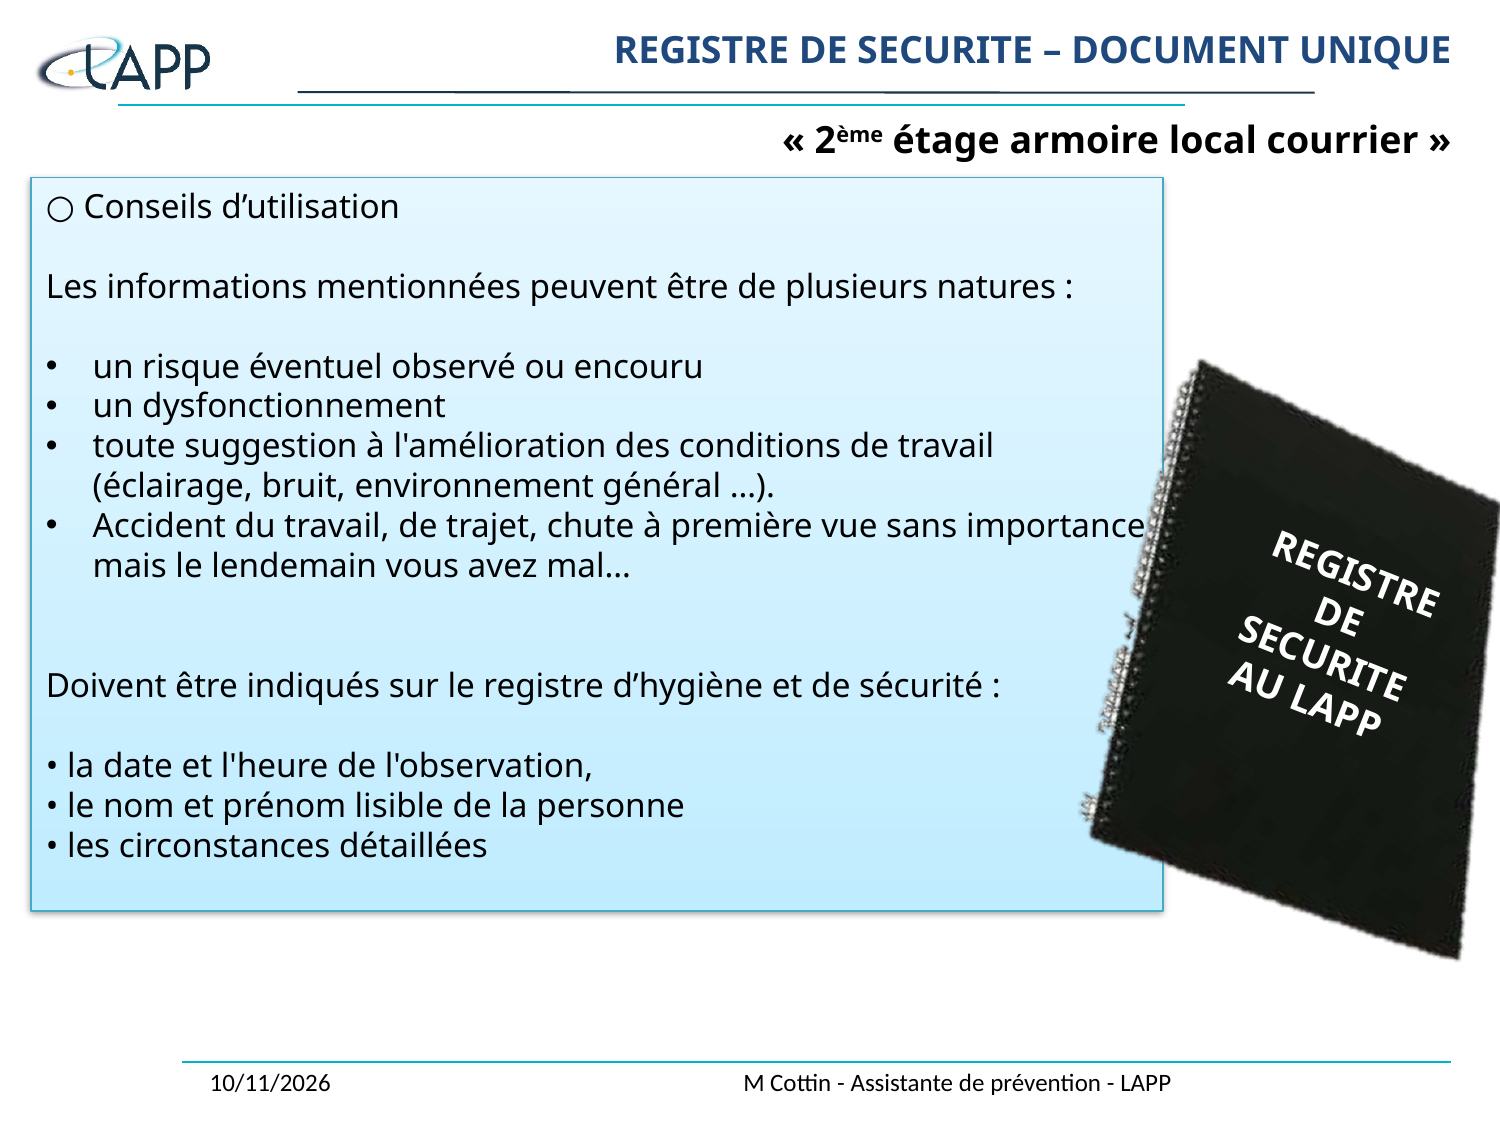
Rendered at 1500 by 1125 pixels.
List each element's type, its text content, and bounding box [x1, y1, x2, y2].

picture [32, 33, 80, 93]
text_box ○ Conseils d’utilisation Les informations mentionnées peuvent être de plusieurs natures : un risque éventuel observé ou encouru un dysfonctionnement toute suggestion à l'amélioration des conditions de travail (éclairage, bruit, environnement général …). Accident du travail, de trajet, chute à première vue sans importance mais le lendemain vous avez mal… Doivent être indiqués sur le registre d’hygiène et de sécurité : • la date et l'heure de l'observation, • le nom et prénom lisible de la personne • les circonstances détaillées [30, 177, 1164, 912]
footer M Cottin - Assistante de prévention - LAPP [704, 1058, 1211, 1111]
title REGISTRE DE SECURITE – DOCUMENT UNIQUE « 2ème étage armoire local courrier » [80, 0, 1468, 188]
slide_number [194, 1058, 628, 1111]
picture [898, 279, 1500, 1084]
